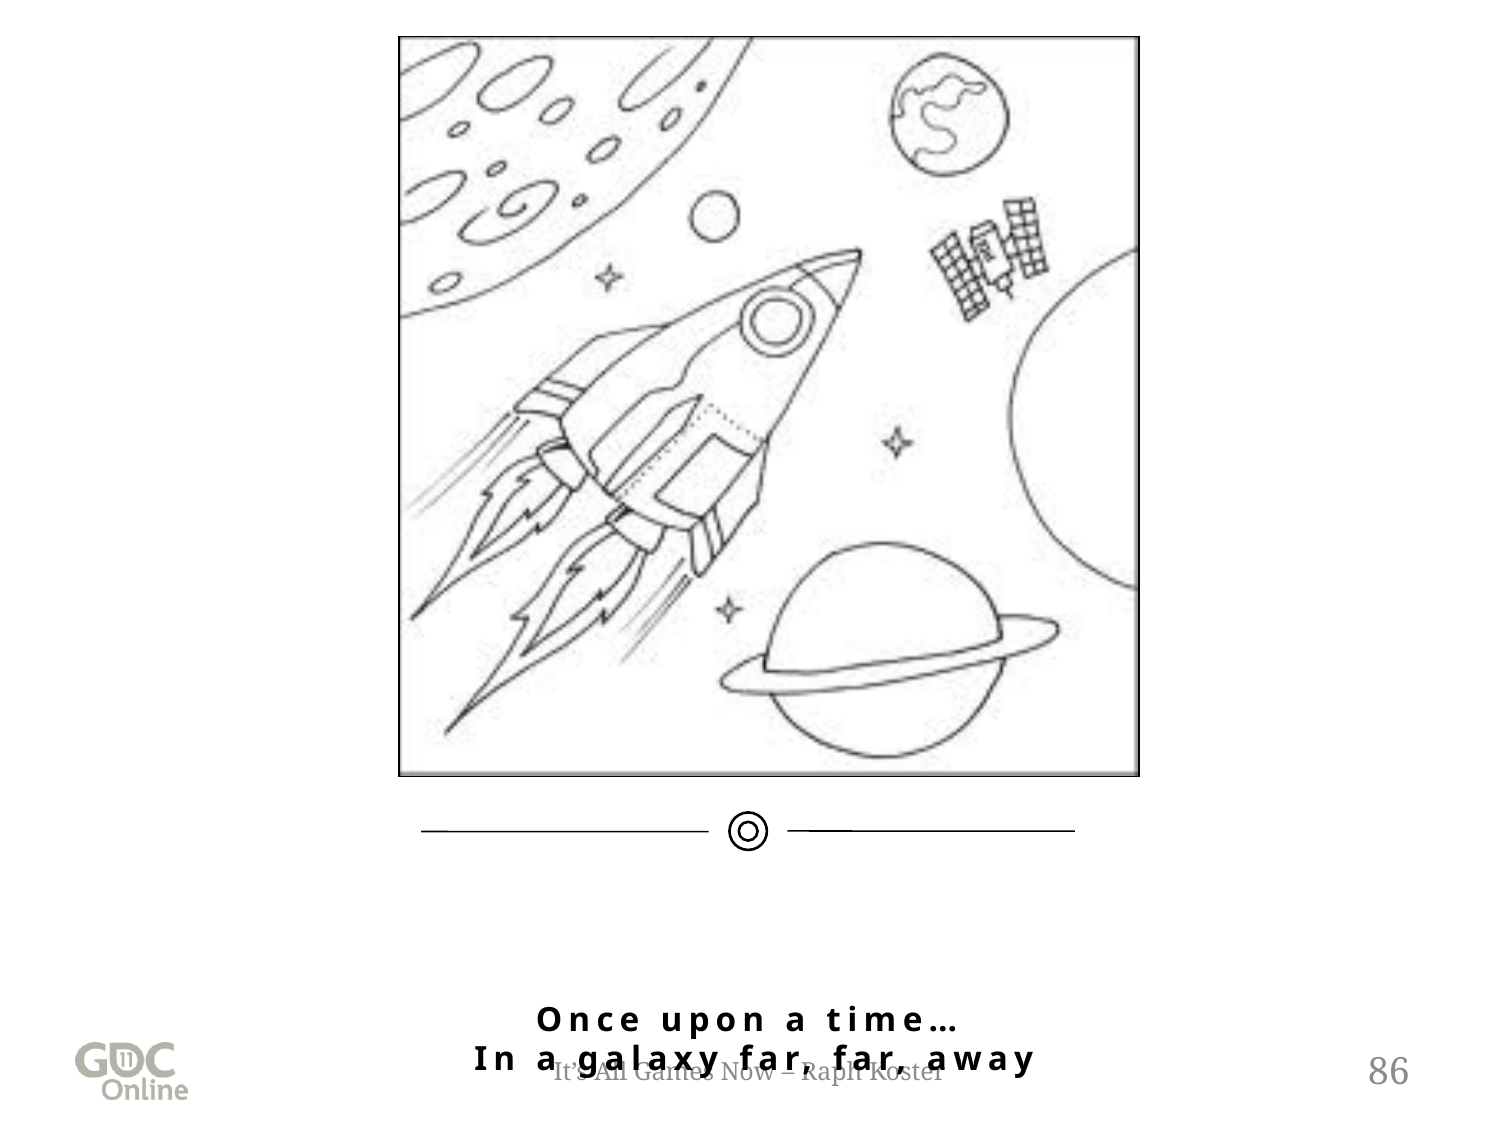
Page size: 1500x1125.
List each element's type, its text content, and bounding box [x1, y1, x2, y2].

picture [293, 37, 1195, 776]
footer It’s All Games Now – Raph Koster [512, 1042, 988, 1103]
title Once upon a time… In a galaxy far, far, away [0, 987, 1500, 1125]
slide_number 86 [1074, 1042, 1425, 1103]
